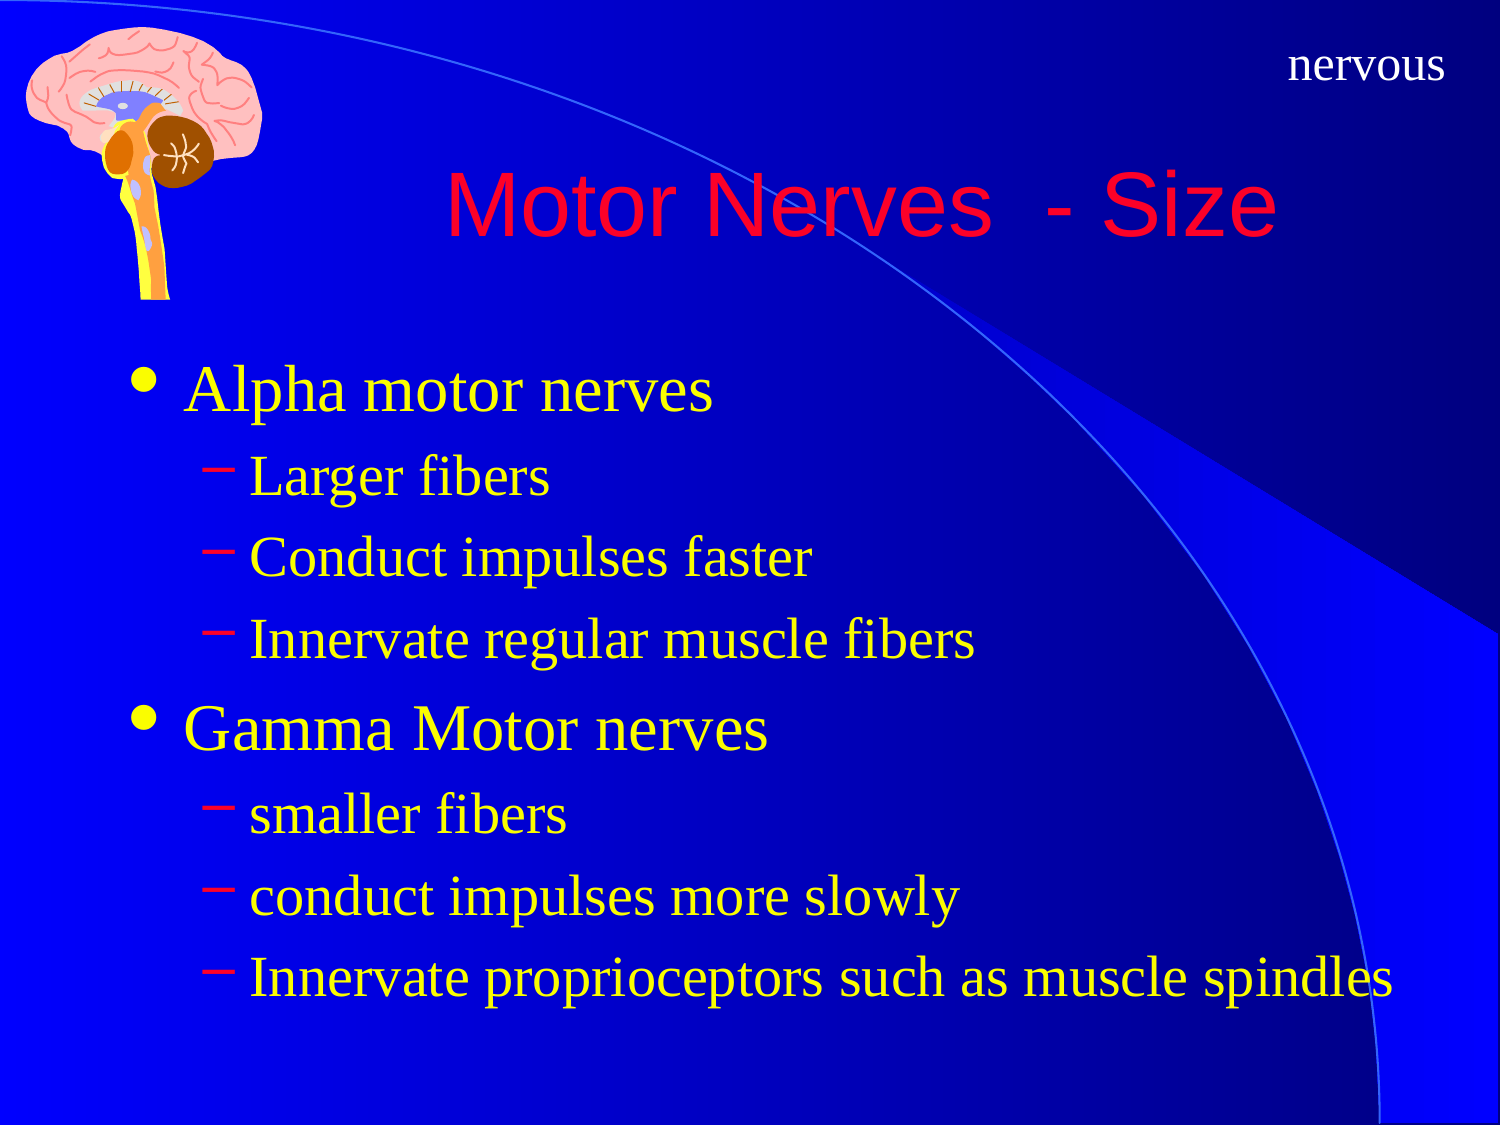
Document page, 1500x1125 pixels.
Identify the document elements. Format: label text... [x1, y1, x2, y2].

title Motor Nerves - Size [249, 112, 1476, 288]
list Alpha motor nerves Larger fibers Conduct impulses faster Innervate regular muscle fibers Gamma Motor nerves smaller fibers conduct impulses more slowly Innervate proprioceptors such as muscle spindles [112, 337, 1438, 1076]
